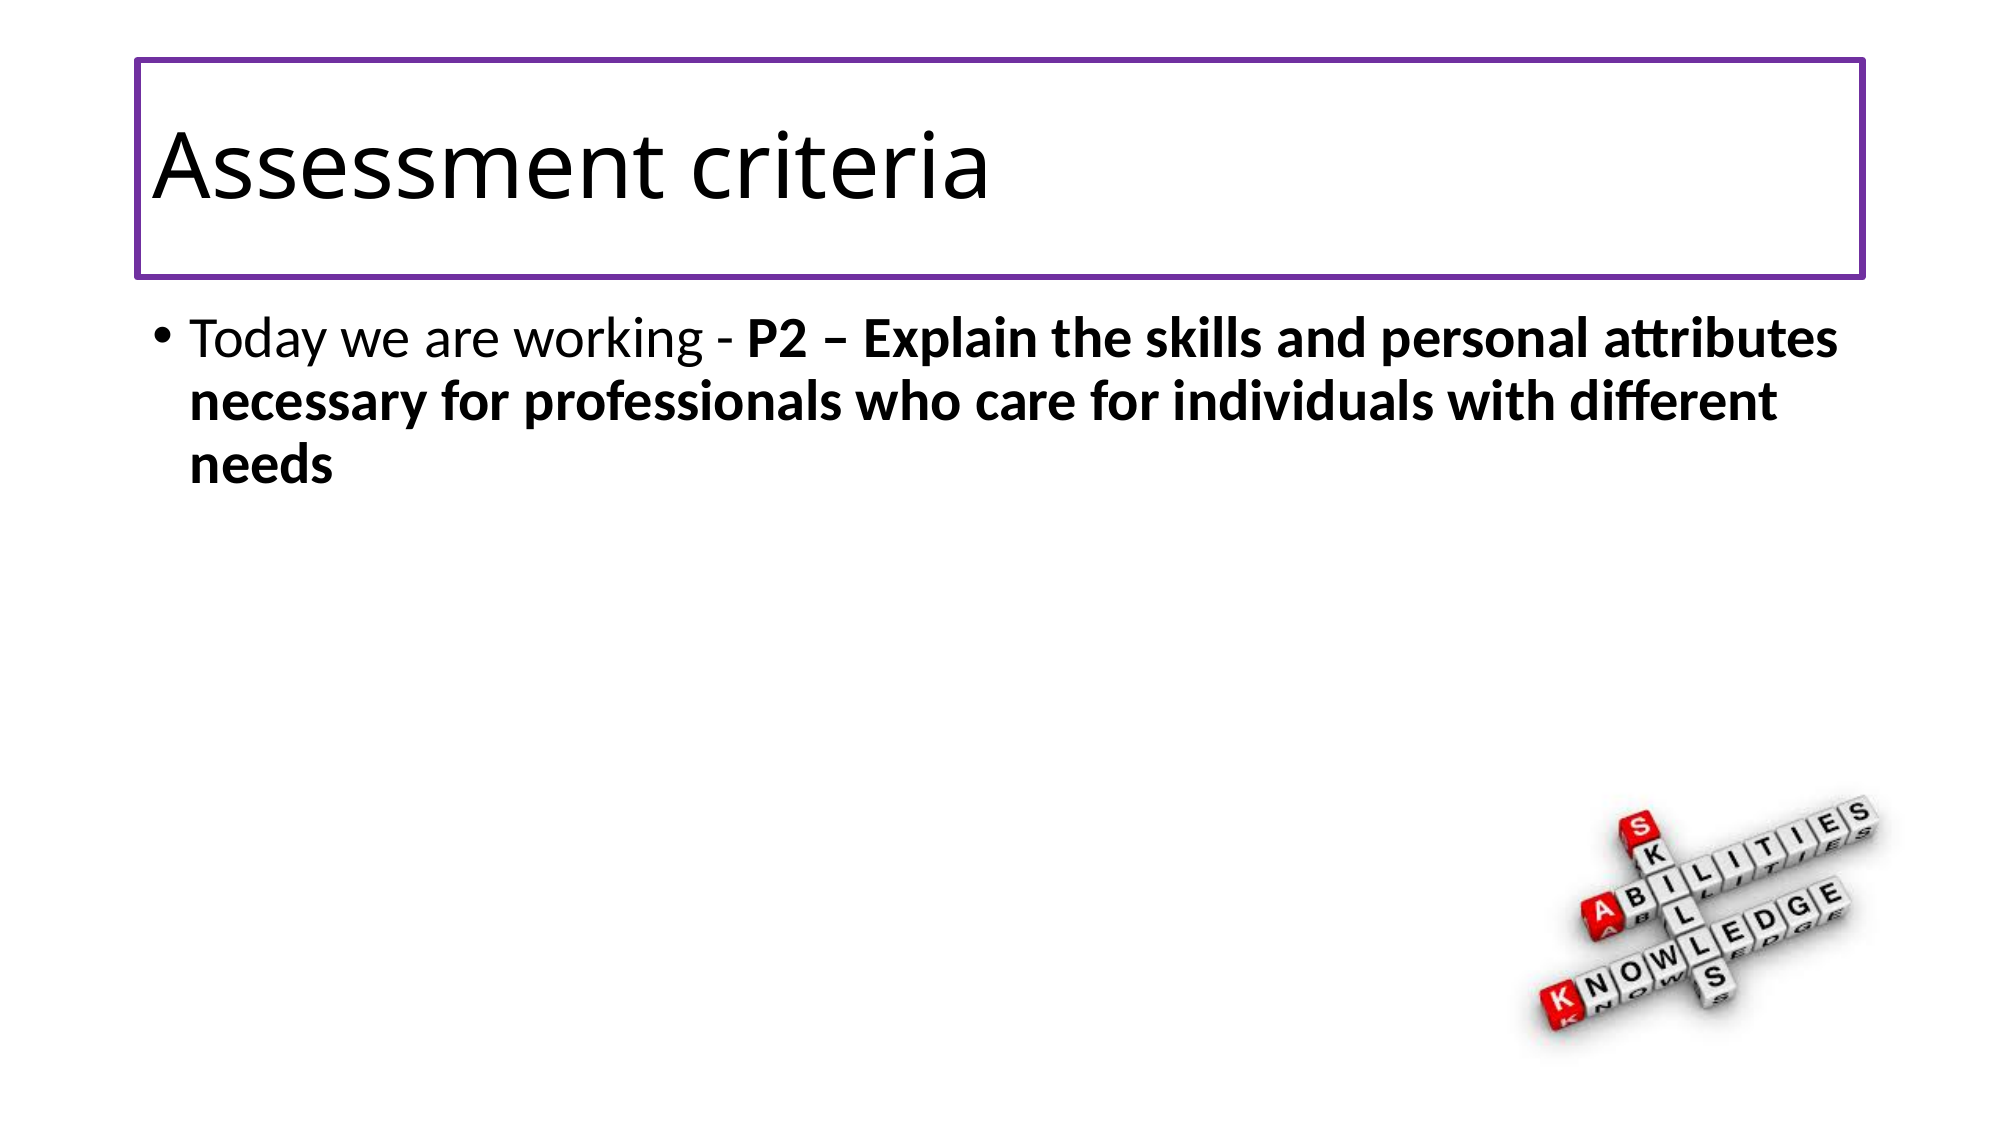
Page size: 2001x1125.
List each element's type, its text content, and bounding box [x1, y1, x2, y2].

title Assessment criteria [137, 59, 1863, 278]
list Today we are working - P2 – Explain the skills and personal attributes necessary for professionals who care for individuals with different needs [137, 299, 1863, 1014]
picture [1503, 770, 1909, 1075]
